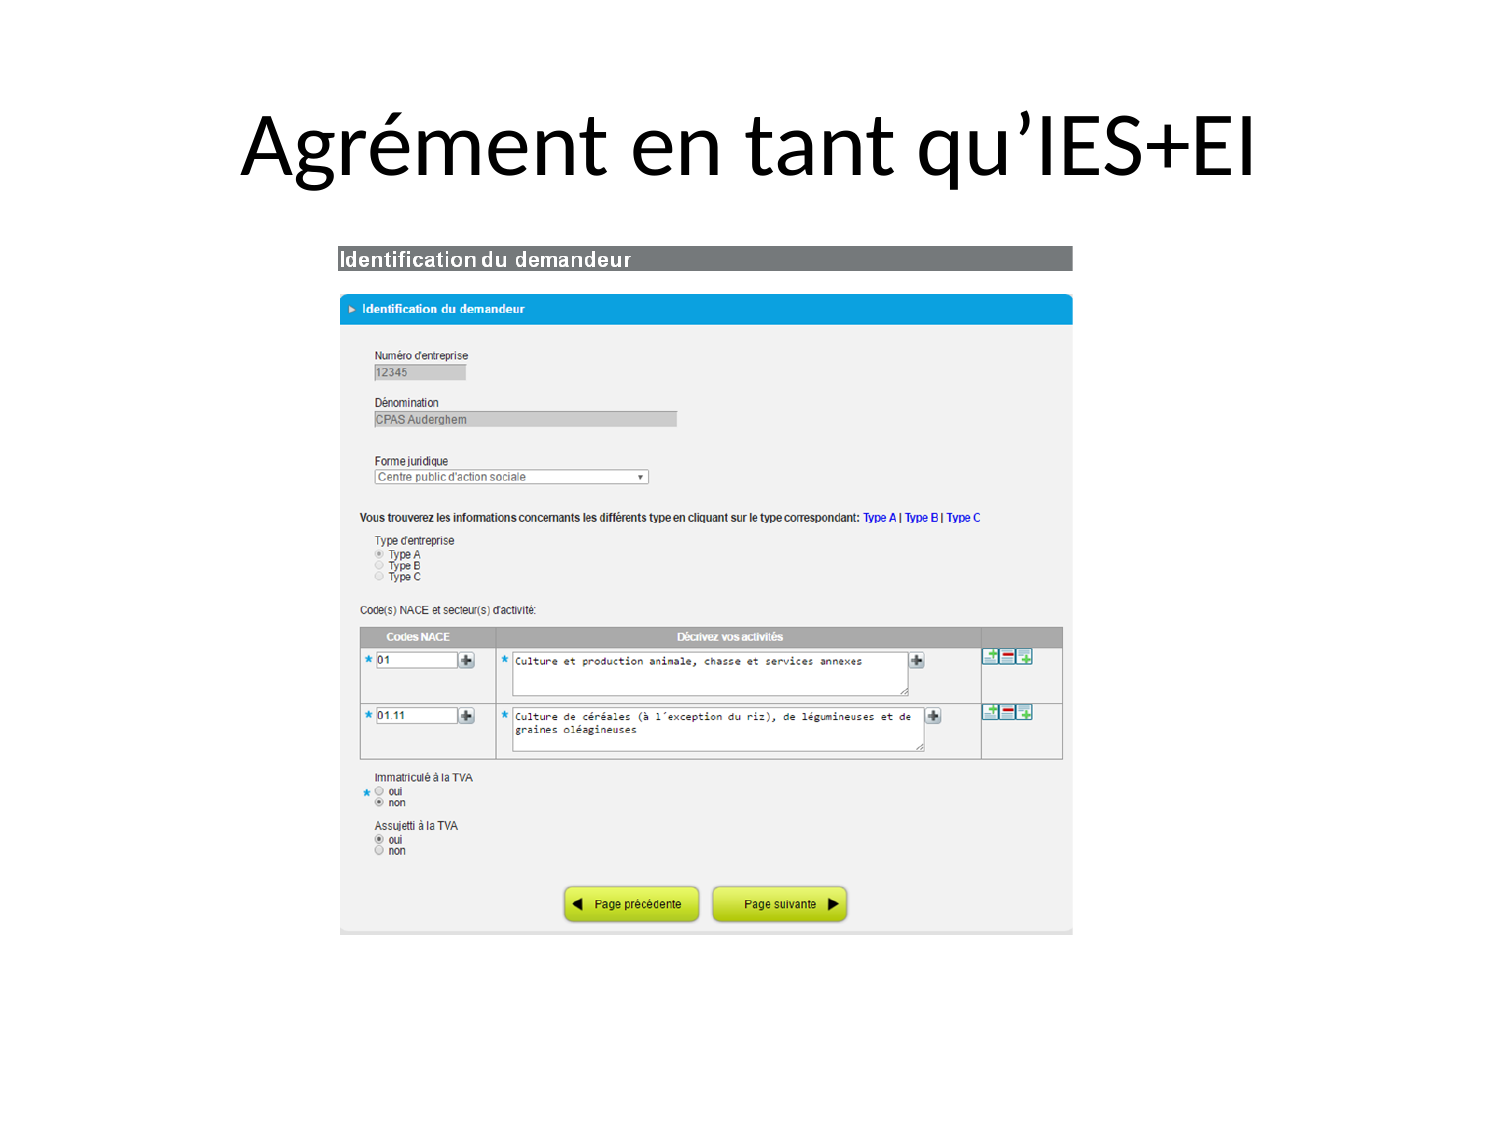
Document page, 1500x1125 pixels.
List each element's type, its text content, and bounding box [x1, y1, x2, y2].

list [324, 207, 1073, 941]
title Agrément en tant qu’IES+EI [75, 45, 1425, 233]
